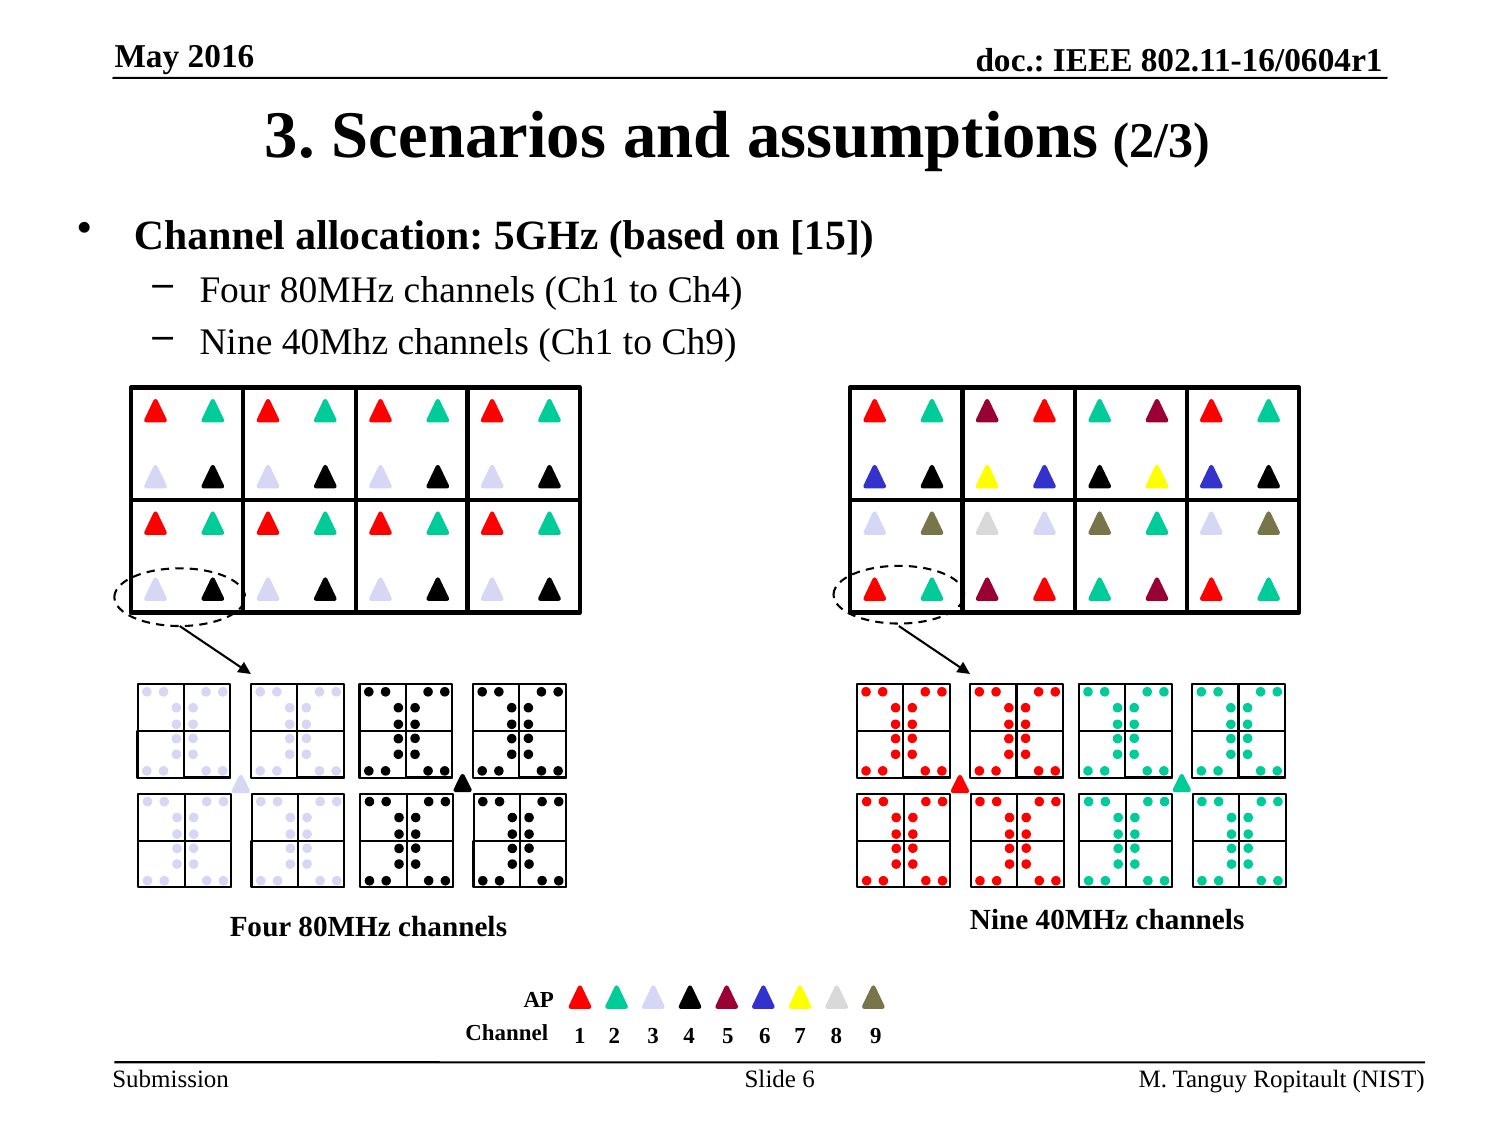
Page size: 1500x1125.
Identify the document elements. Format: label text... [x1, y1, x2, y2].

text_box [992, 767, 1000, 775]
text_box [1160, 797, 1169, 806]
text_box [892, 844, 900, 853]
text_box [938, 797, 947, 806]
text_box [1192, 840, 1239, 888]
text_box [1192, 794, 1239, 840]
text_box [359, 684, 453, 778]
title 3. Scenarios and assumptions (2/3) [62, 37, 1413, 200]
text_box [1160, 688, 1168, 696]
list Channel allocation: 5GHz (based on [15]) Four 80MHz channels (Ch1 to Ch4) Nine 40Mhz channels (Ch1 to Ch9) [62, 200, 1462, 413]
text_box [1005, 734, 1013, 743]
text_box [250, 684, 345, 778]
text_box [1257, 876, 1266, 885]
text_box [1084, 767, 1092, 775]
text_box [833, 579, 844, 611]
text_box [1100, 767, 1109, 775]
text_box [1227, 860, 1236, 868]
text_box 9 [855, 1013, 897, 1056]
text_box [1022, 830, 1030, 838]
text_box [878, 688, 887, 696]
footer M. Tanguy Ropitault (NIST) [1134, 1061, 1426, 1093]
text_box [1113, 720, 1122, 729]
text_box [908, 750, 916, 759]
text_box [1239, 794, 1286, 840]
text_box Channel [450, 1010, 564, 1053]
text_box [1227, 703, 1235, 712]
text_box [1005, 750, 1013, 759]
text_box [1131, 860, 1139, 868]
text_box [1244, 830, 1252, 838]
text_box [1130, 750, 1138, 759]
text_box [938, 688, 946, 696]
text_box [1016, 684, 1063, 730]
text_box [892, 860, 900, 868]
text_box [1256, 688, 1265, 696]
text_box [951, 774, 969, 794]
text_box [1035, 797, 1044, 806]
text_box [1214, 767, 1222, 775]
text_box [1084, 877, 1093, 885]
text_box [879, 877, 888, 885]
text_box [1084, 688, 1092, 696]
text_box [970, 730, 1016, 778]
text_box AP [508, 976, 570, 1013]
text_box [1243, 734, 1252, 743]
text_box [570, 985, 592, 1009]
text_box [1243, 703, 1252, 712]
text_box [467, 499, 581, 613]
text_box [891, 703, 900, 712]
text_box [752, 985, 775, 1009]
text_box 8 [815, 1013, 855, 1056]
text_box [355, 387, 465, 498]
text_box [1144, 876, 1152, 885]
text_box [1017, 794, 1064, 840]
text_box [1113, 750, 1122, 759]
text_box [825, 985, 848, 1009]
text_box [1101, 797, 1110, 806]
text_box [1005, 703, 1013, 712]
text_box [862, 767, 870, 775]
text_box [1100, 688, 1109, 696]
text_box [1273, 688, 1282, 696]
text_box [355, 499, 466, 613]
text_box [137, 793, 232, 888]
text_box [903, 730, 950, 778]
text_box [1022, 813, 1030, 822]
text_box [1125, 684, 1172, 730]
text_box [1021, 720, 1030, 729]
text_box [1227, 830, 1236, 838]
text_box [473, 793, 567, 888]
text_box [1273, 767, 1282, 775]
text_box [922, 876, 930, 885]
text_box [892, 830, 900, 838]
text_box [1022, 844, 1030, 852]
text_box [1051, 767, 1060, 775]
slide_number Slide 6 [735, 1061, 824, 1093]
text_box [243, 387, 353, 498]
text_box [891, 720, 900, 729]
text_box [849, 387, 960, 499]
text_box [1227, 844, 1236, 853]
text_box [453, 773, 472, 793]
text_box [114, 581, 125, 613]
text_box [909, 844, 917, 852]
text_box [1017, 840, 1064, 888]
text_box [1051, 688, 1060, 696]
text_box [903, 684, 950, 730]
text_box [1078, 684, 1125, 730]
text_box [1074, 387, 1184, 498]
text_box [1113, 734, 1122, 743]
text_box [1197, 688, 1206, 696]
text_box [1005, 830, 1014, 838]
text_box [1114, 830, 1122, 838]
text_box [849, 499, 961, 613]
text_box [1192, 684, 1238, 730]
text_box [1227, 750, 1235, 759]
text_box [359, 793, 454, 888]
text_box [1160, 767, 1168, 775]
text_box [857, 794, 903, 840]
text_box [1144, 797, 1152, 806]
text_box [921, 767, 929, 775]
text_box 1 [559, 1013, 593, 1056]
text_box [1143, 767, 1151, 775]
text_box [992, 877, 1001, 885]
text_box [1256, 767, 1265, 775]
text_box [1016, 730, 1063, 778]
text_box [970, 794, 1017, 840]
text_box [1021, 703, 1030, 712]
text_box [909, 830, 917, 838]
text_box [1197, 767, 1206, 775]
text_box [992, 797, 1001, 806]
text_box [898, 625, 971, 675]
text_box 3 [632, 1013, 668, 1056]
text_box [1244, 813, 1252, 822]
text_box 5 [707, 1013, 744, 1056]
text_box [1034, 688, 1043, 696]
text_box [922, 797, 930, 806]
text_box [1084, 797, 1093, 806]
text_box [1130, 734, 1138, 743]
text_box [1125, 730, 1172, 778]
text_box [1192, 730, 1238, 778]
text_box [962, 499, 1073, 613]
text_box [1244, 844, 1252, 852]
text_box [908, 720, 917, 729]
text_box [137, 684, 231, 778]
text_box [1130, 720, 1138, 729]
text_box [1172, 773, 1191, 793]
text_box [1274, 877, 1282, 885]
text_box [243, 499, 354, 613]
text_box Nine 40MHz channels [955, 893, 1260, 943]
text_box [467, 387, 581, 499]
text_box [1214, 688, 1222, 696]
text_box [909, 813, 917, 822]
text_box [1160, 877, 1169, 885]
text_box 6 [744, 1013, 779, 1056]
text_box [1239, 840, 1286, 888]
text_box [862, 688, 870, 696]
text_box [1198, 797, 1206, 806]
text_box [975, 767, 984, 775]
text_box [856, 730, 903, 778]
text_box [891, 734, 900, 743]
text_box [1130, 703, 1138, 712]
text_box [891, 750, 900, 759]
text_box [1131, 844, 1139, 852]
text_box [788, 985, 812, 1009]
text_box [130, 499, 241, 613]
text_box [472, 684, 567, 778]
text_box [1074, 499, 1185, 613]
text_box [1125, 840, 1173, 888]
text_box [1186, 499, 1300, 613]
text_box [992, 688, 1000, 696]
text_box [1005, 844, 1014, 853]
text_box [715, 985, 738, 1009]
text_box [976, 877, 984, 885]
text_box Four 80MHz channels [215, 900, 523, 950]
text_box [879, 797, 888, 806]
text_box [1198, 877, 1206, 885]
text_box [1022, 860, 1030, 868]
text_box [605, 985, 628, 1009]
text_box 2 [593, 1013, 632, 1056]
text_box [1052, 877, 1060, 885]
text_box [1257, 797, 1266, 806]
text_box [1243, 750, 1252, 759]
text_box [1186, 387, 1300, 499]
text_box [1227, 734, 1235, 743]
text_box [908, 703, 917, 712]
text_box [1125, 794, 1173, 840]
text_box [1238, 730, 1285, 778]
text_box [1005, 720, 1013, 729]
text_box [1035, 876, 1044, 885]
text_box [1114, 844, 1122, 853]
text_box [976, 797, 984, 806]
text_box [146, 622, 213, 627]
text_box [1021, 750, 1030, 759]
text_box [1114, 860, 1122, 868]
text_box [962, 387, 1072, 498]
text_box [862, 797, 871, 806]
text_box [1021, 734, 1030, 743]
text_box [1079, 840, 1125, 888]
text_box [857, 840, 903, 888]
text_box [130, 387, 240, 499]
text_box [903, 840, 951, 888]
text_box [1131, 813, 1139, 822]
text_box [1214, 797, 1223, 806]
text_box [938, 877, 947, 885]
text_box 7 [779, 1013, 815, 1056]
text_box [921, 688, 929, 696]
text_box [1079, 794, 1125, 840]
text_box [970, 840, 1017, 888]
text_box [856, 684, 903, 730]
text_box [1227, 720, 1235, 729]
text_box [1113, 703, 1122, 712]
text_box [862, 877, 871, 885]
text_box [179, 625, 252, 675]
text_box [1131, 830, 1139, 838]
text_box 4 [668, 1013, 707, 1056]
text_box May 2016 [114, 34, 256, 75]
text_box [908, 734, 917, 743]
text_box [1101, 877, 1110, 885]
text_box [878, 767, 887, 775]
text_box [1034, 767, 1043, 775]
text_box [1227, 813, 1236, 822]
text_box [892, 813, 900, 822]
text_box [231, 774, 250, 794]
text_box [1274, 797, 1282, 806]
text_box [1005, 813, 1014, 822]
text_box [1078, 730, 1125, 778]
text_box [1114, 813, 1122, 822]
text_box [862, 985, 885, 1009]
text_box [903, 794, 951, 840]
text_box [1243, 720, 1252, 729]
text_box [938, 767, 946, 775]
text_box [975, 688, 984, 696]
text_box [642, 985, 665, 1009]
text_box [678, 985, 702, 1009]
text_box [251, 793, 345, 888]
text_box [1143, 688, 1151, 696]
text_box [1238, 684, 1285, 730]
text_box [1214, 877, 1223, 885]
text_box [1052, 797, 1060, 806]
text_box [970, 684, 1016, 730]
text_box [1005, 860, 1014, 868]
text_box [909, 860, 917, 868]
text_box [1244, 860, 1252, 868]
